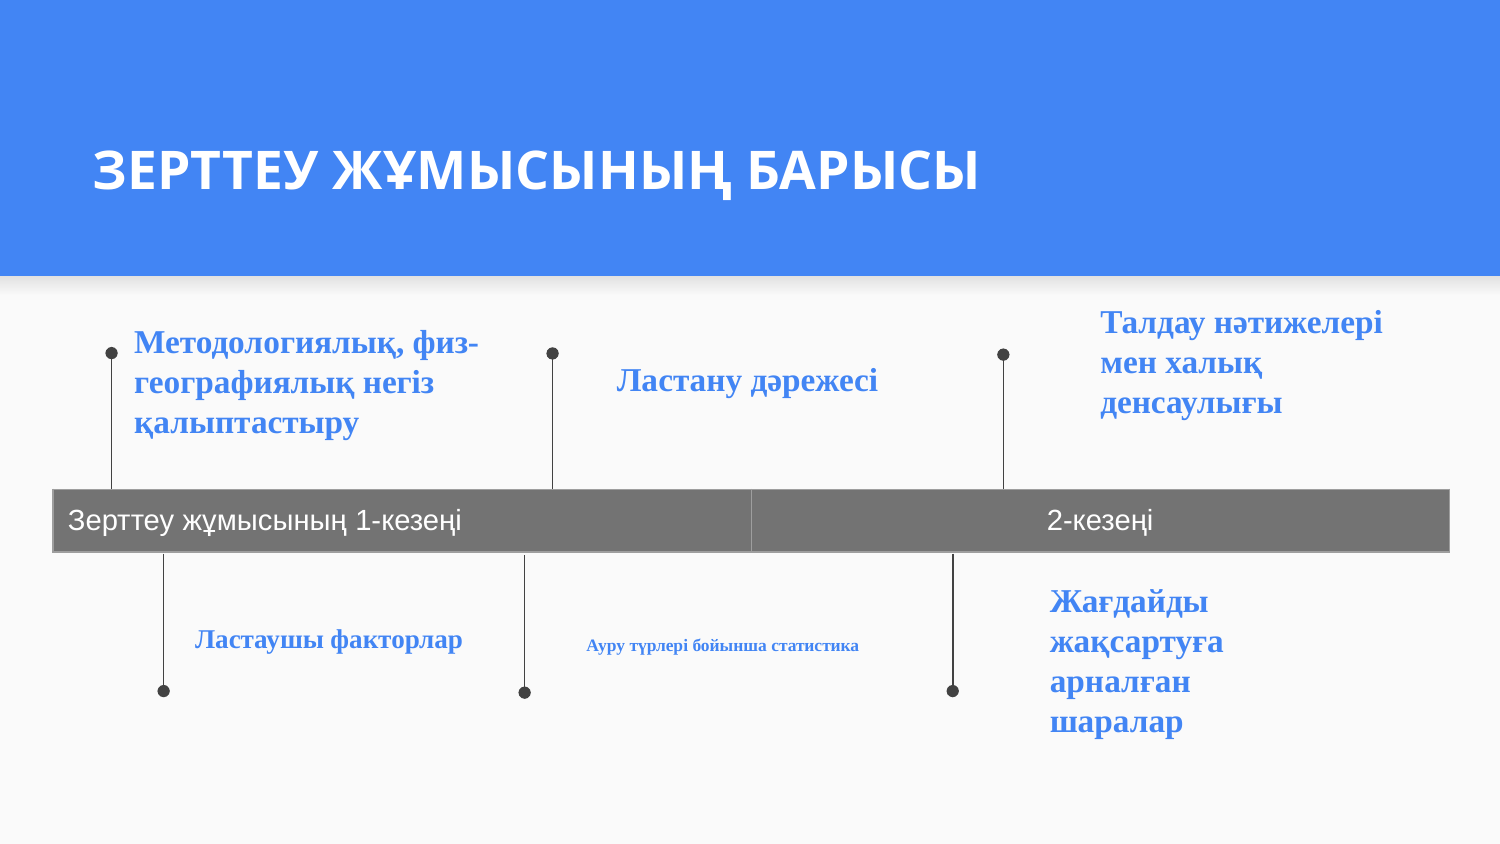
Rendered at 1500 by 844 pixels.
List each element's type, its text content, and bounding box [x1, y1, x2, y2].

table_header Зерттеу жұмысының 1-кезеңі [54, 490, 751, 551]
title Ауру түрлері бойынша статистика [571, 612, 891, 677]
text_box Жағдайды жақсартуға арналған шаралар [1034, 626, 1316, 692]
title ЗЕРТТЕУ ЖҰМЫСЫНЫҢ БАРЫСЫ [77, 121, 1427, 248]
title Ластаушы факторлар [180, 605, 478, 670]
table_header 2-кезеңі [752, 490, 1449, 551]
text_box Методологиялық, физ-географиялық негіз қалыптастыру [119, 298, 535, 463]
text_box Талдау нәтижелері мен халық денсаулығы [1085, 328, 1403, 393]
title Ластану дәрежесі [601, 311, 946, 445]
